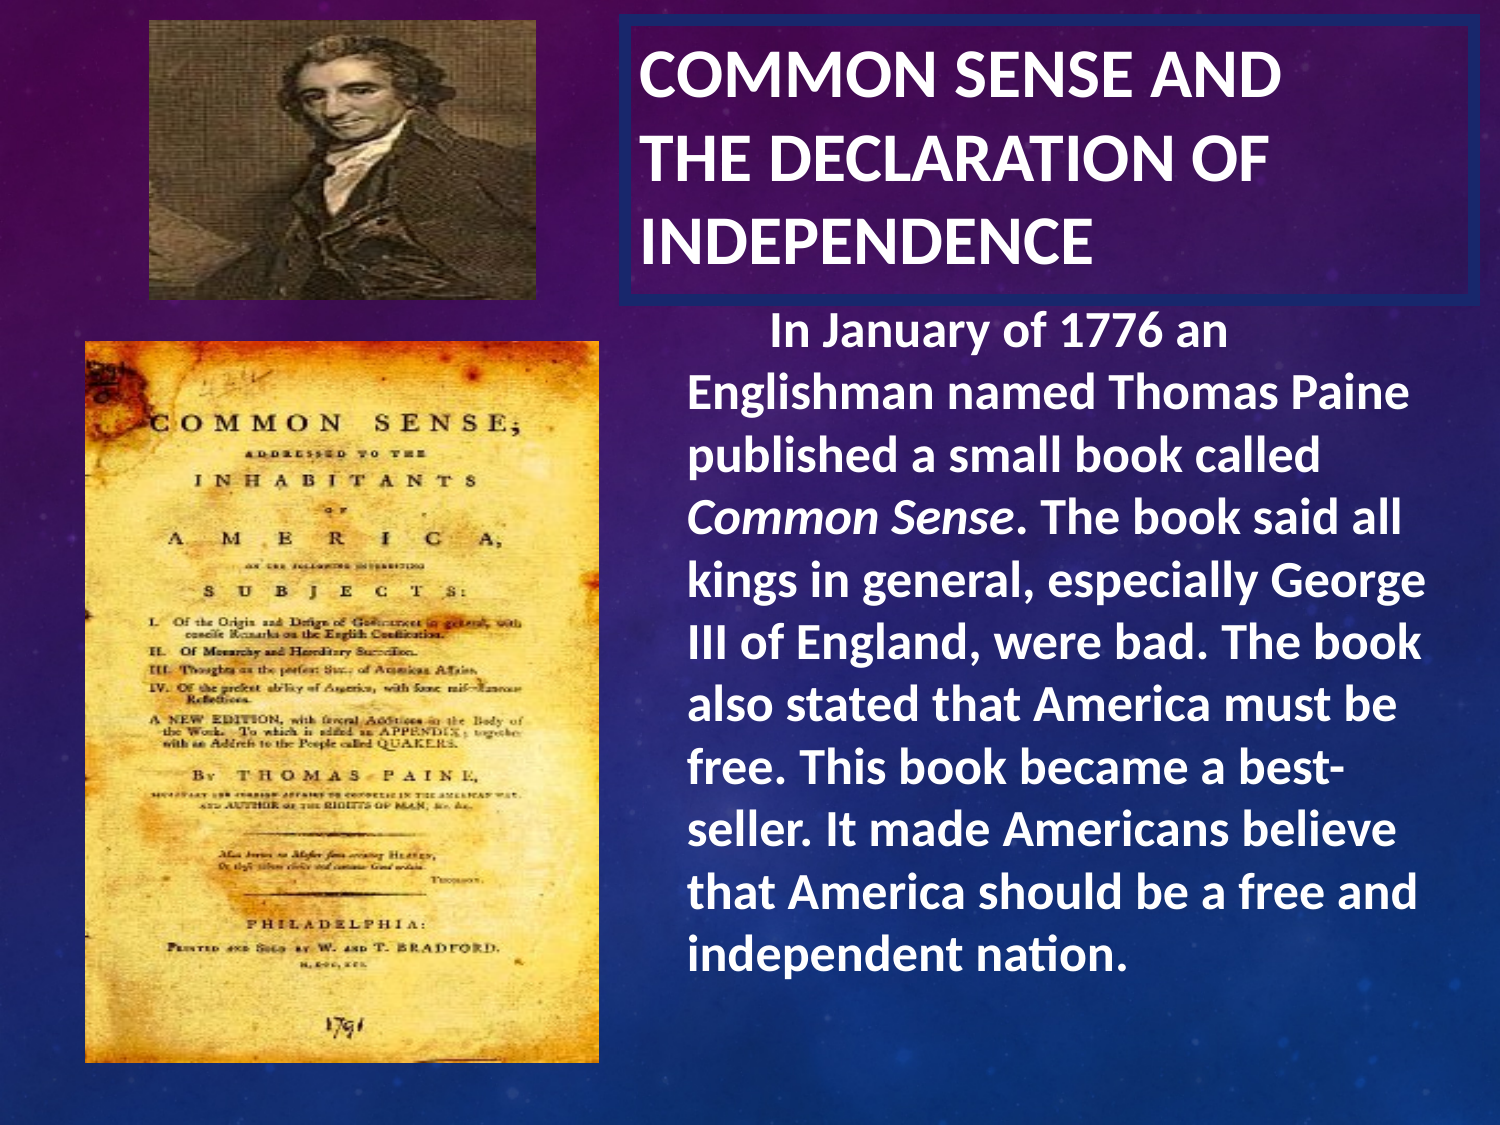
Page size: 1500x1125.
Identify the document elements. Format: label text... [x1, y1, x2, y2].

title COMMON SENSE AND THE DECLARATION OF INDEPENDENCE [624, 20, 1474, 287]
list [85, 341, 600, 1063]
picture [0, 0, 1500, 1125]
list In January of 1776 an Englishman named Thomas Paine published a small book called Common Sense. The book said all kings in general, especially George III of England, were bad. The book also stated that America must be free. This book became a best-seller. It made Americans believe that America should be a free and independent nation. [624, 287, 1474, 1063]
